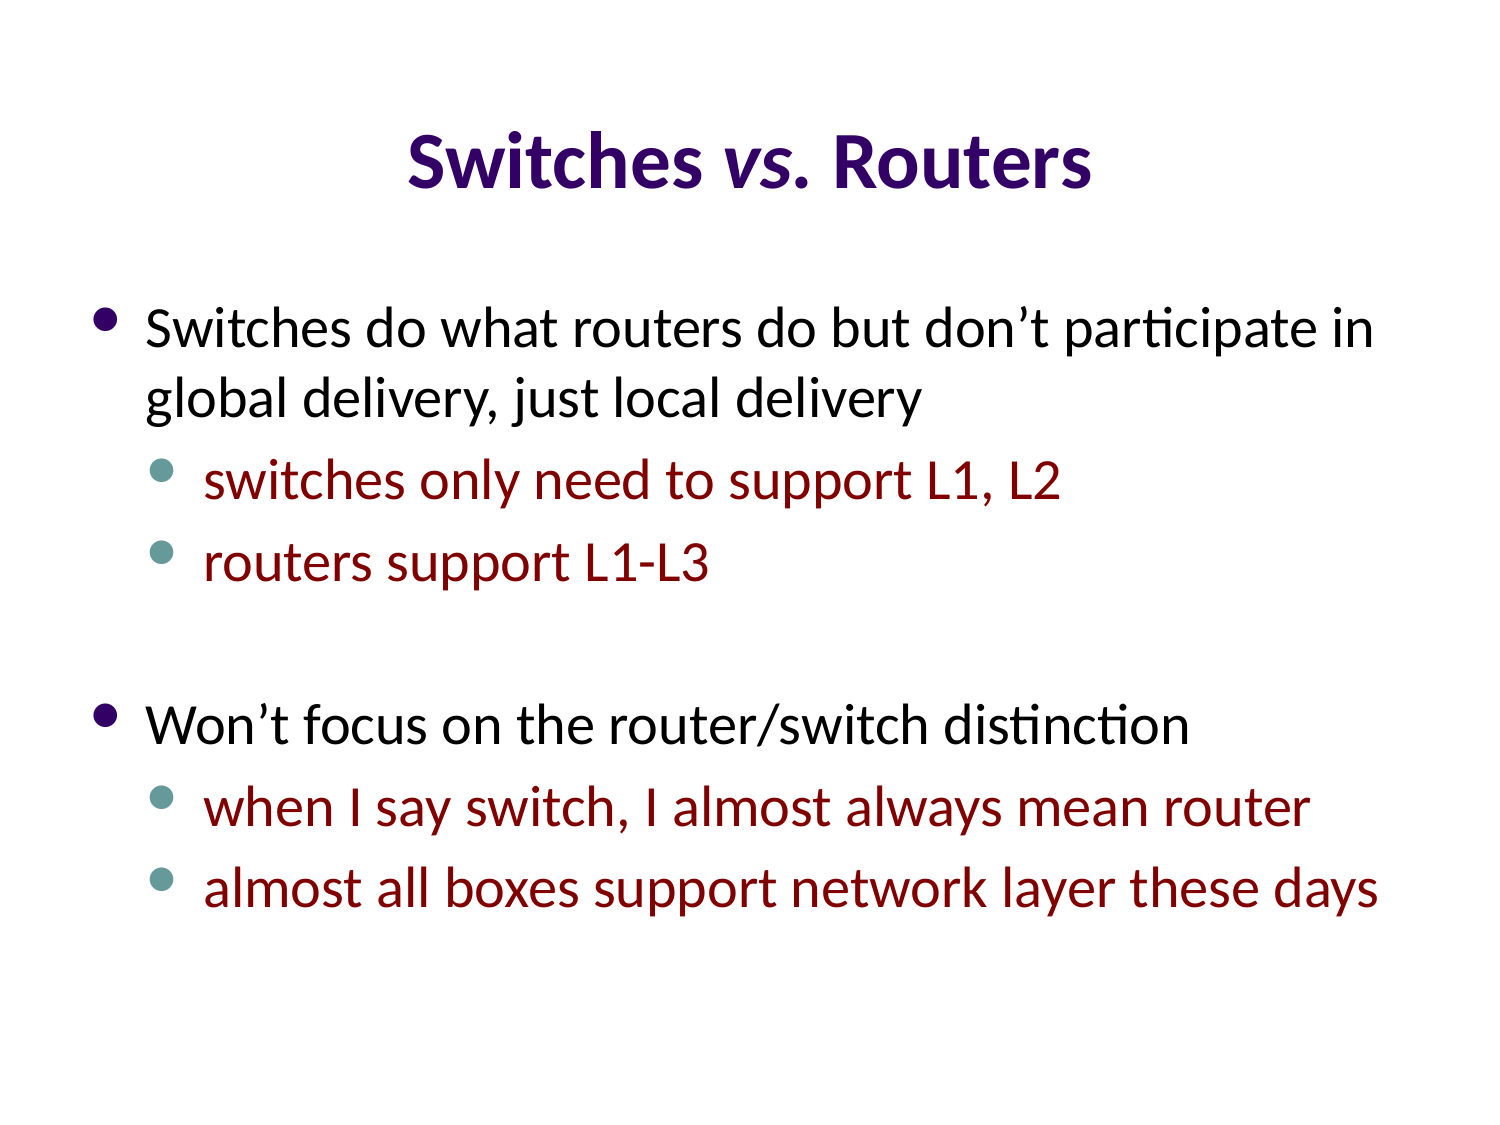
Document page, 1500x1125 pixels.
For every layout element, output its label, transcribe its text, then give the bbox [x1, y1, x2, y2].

list Switches do what routers do but don’t participate in global delivery, just local delivery switches only need to support L1, L2 routers support L1-L3 Won’t focus on the router/switch distinction when I say switch, I almost always mean router almost all boxes support network layer these days [75, 282, 1425, 1006]
title Switches vs. Routers [75, 20, 1425, 213]
